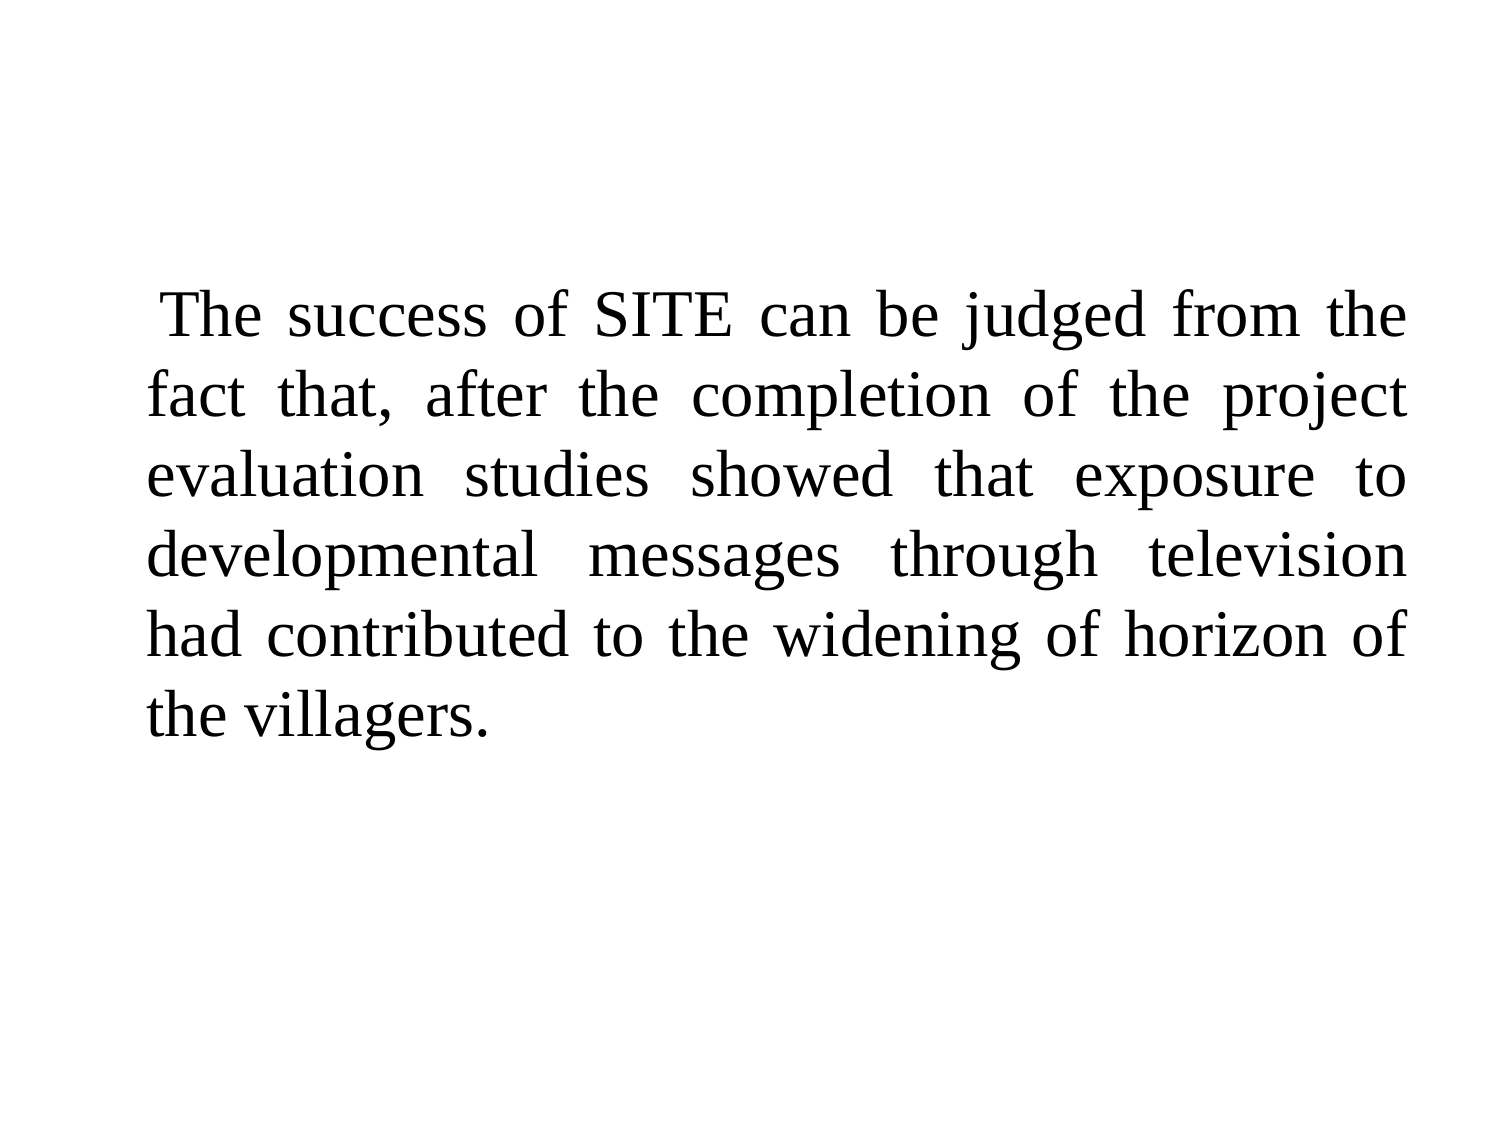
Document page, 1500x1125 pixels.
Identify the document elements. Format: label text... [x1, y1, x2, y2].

list The success of SITE can be judged from the fact that, after the completion of the project evaluation studies showed that exposure to developmental messages through television had contributed to the widening of horizon of the villagers. [75, 262, 1425, 1005]
